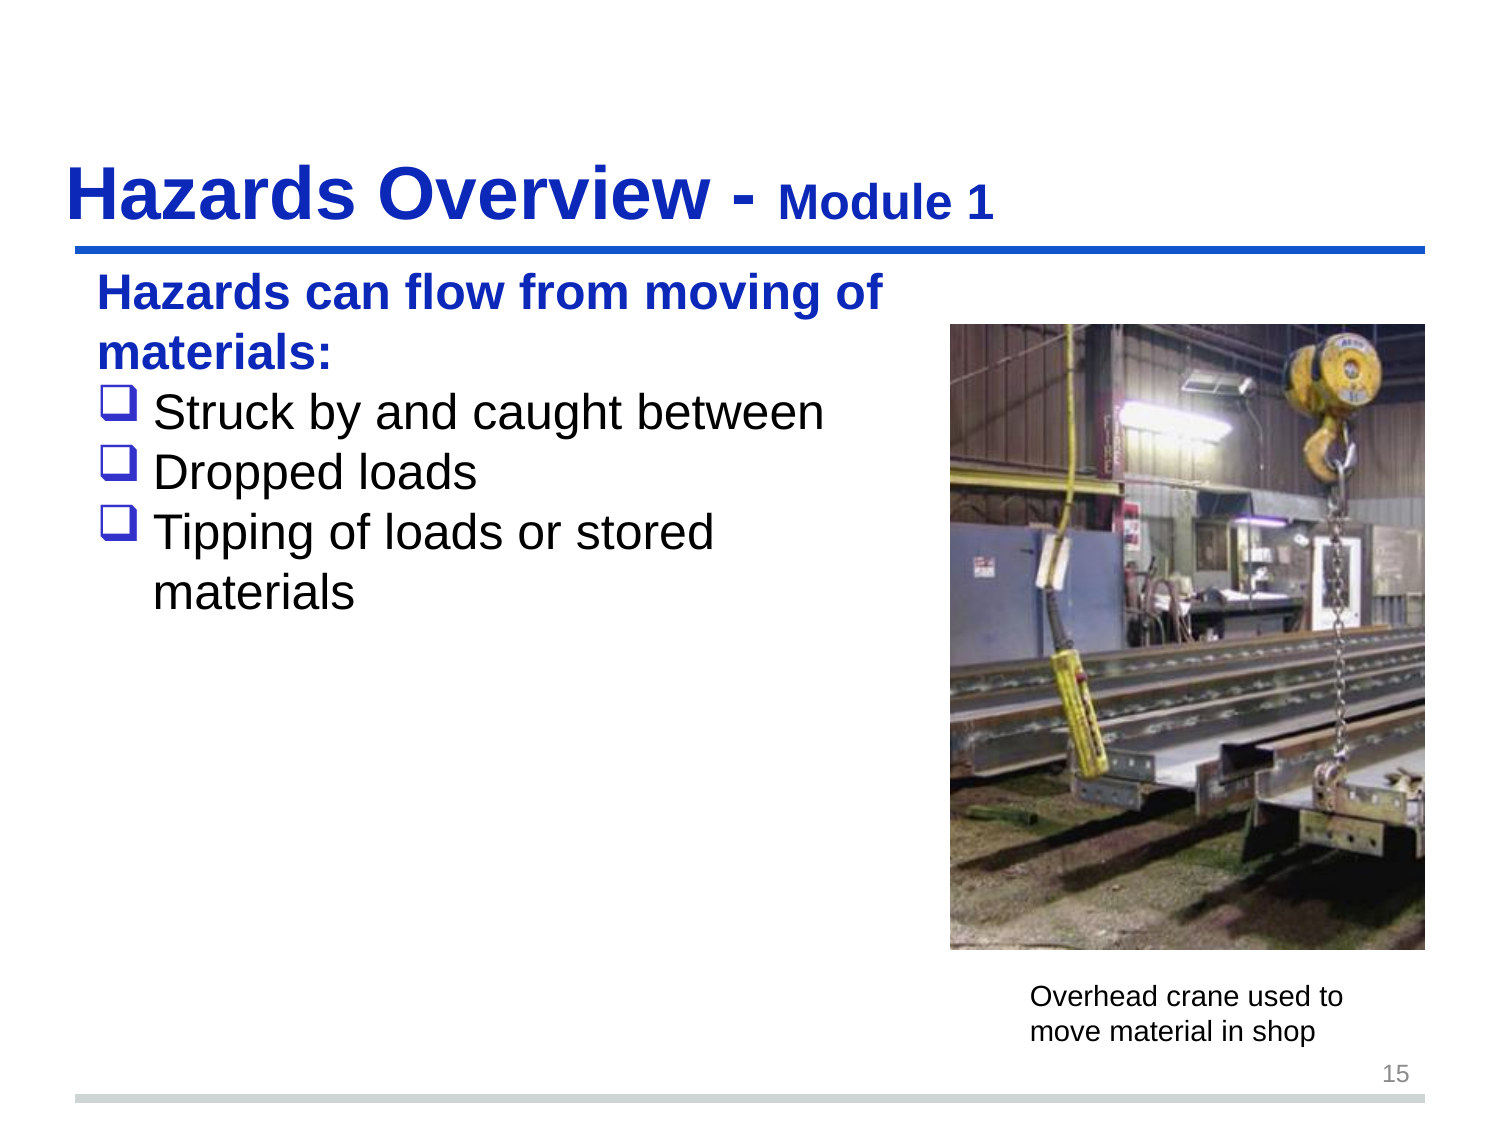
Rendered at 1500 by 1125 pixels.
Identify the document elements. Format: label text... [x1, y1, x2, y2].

title Hazards Overview - Module 1 slide 15 [50, 62, 1400, 250]
picture [949, 324, 1425, 951]
list Hazards can flow from moving of materials: Struck by and caught between Dropped loads Tipping of loads or stored materials [81, 244, 913, 985]
slide_number 15 [1074, 1042, 1425, 1103]
text_box Overhead crane used to move material in shop [1015, 969, 1360, 1055]
